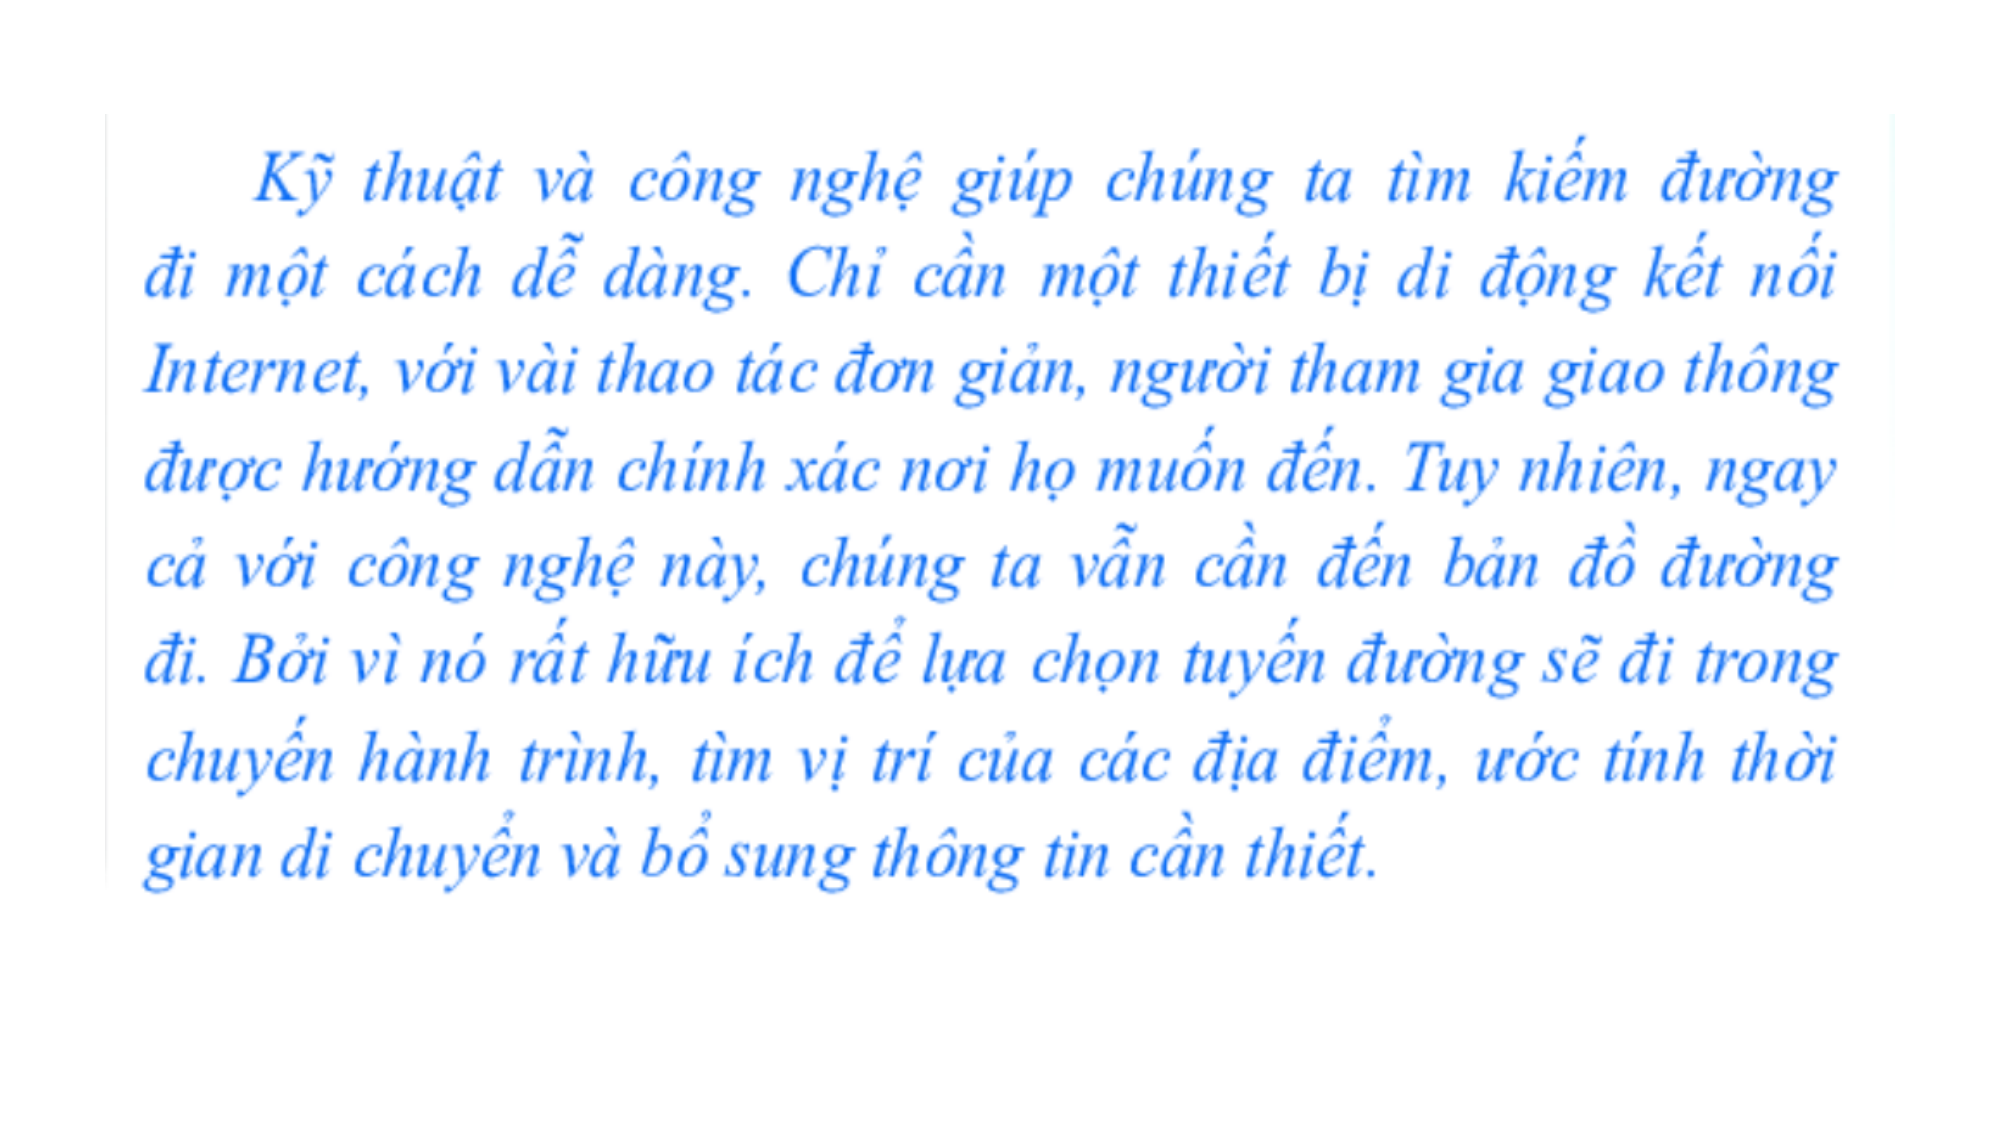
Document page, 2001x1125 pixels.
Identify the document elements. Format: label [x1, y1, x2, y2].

list [105, 114, 1895, 913]
